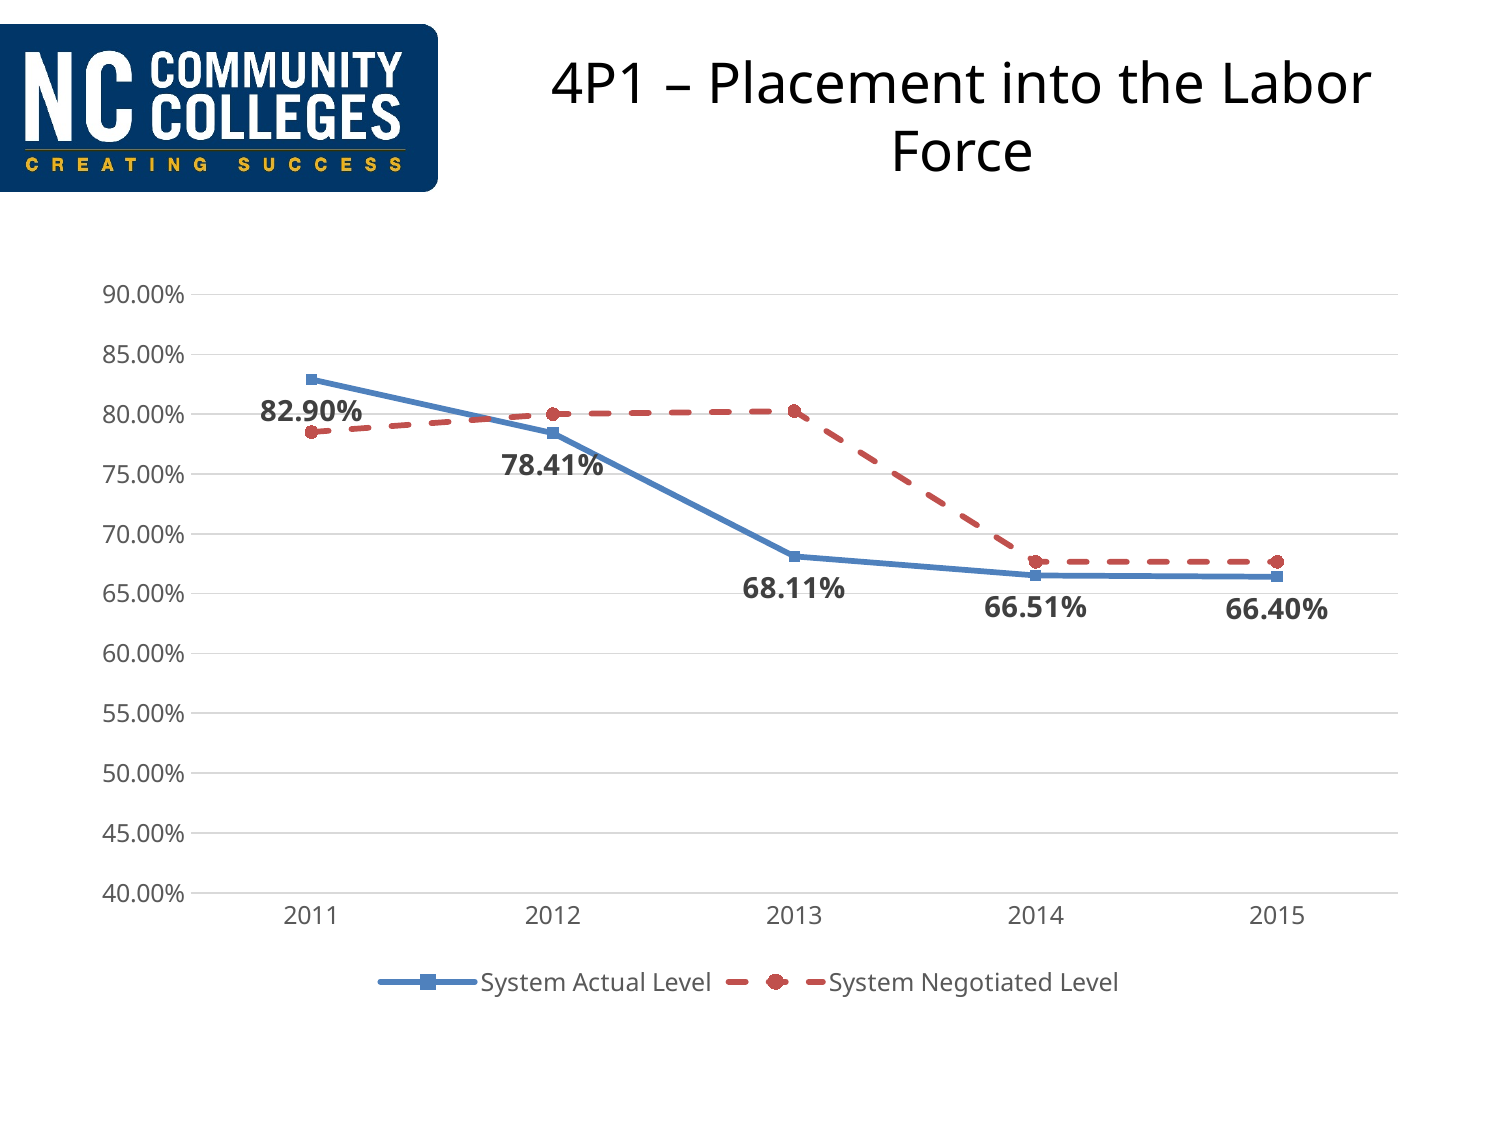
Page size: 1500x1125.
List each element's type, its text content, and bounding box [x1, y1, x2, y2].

chart [74, 262, 1426, 1006]
picture [0, 24, 438, 192]
title 4P1 – Placement into the Labor Force [462, 37, 1463, 193]
